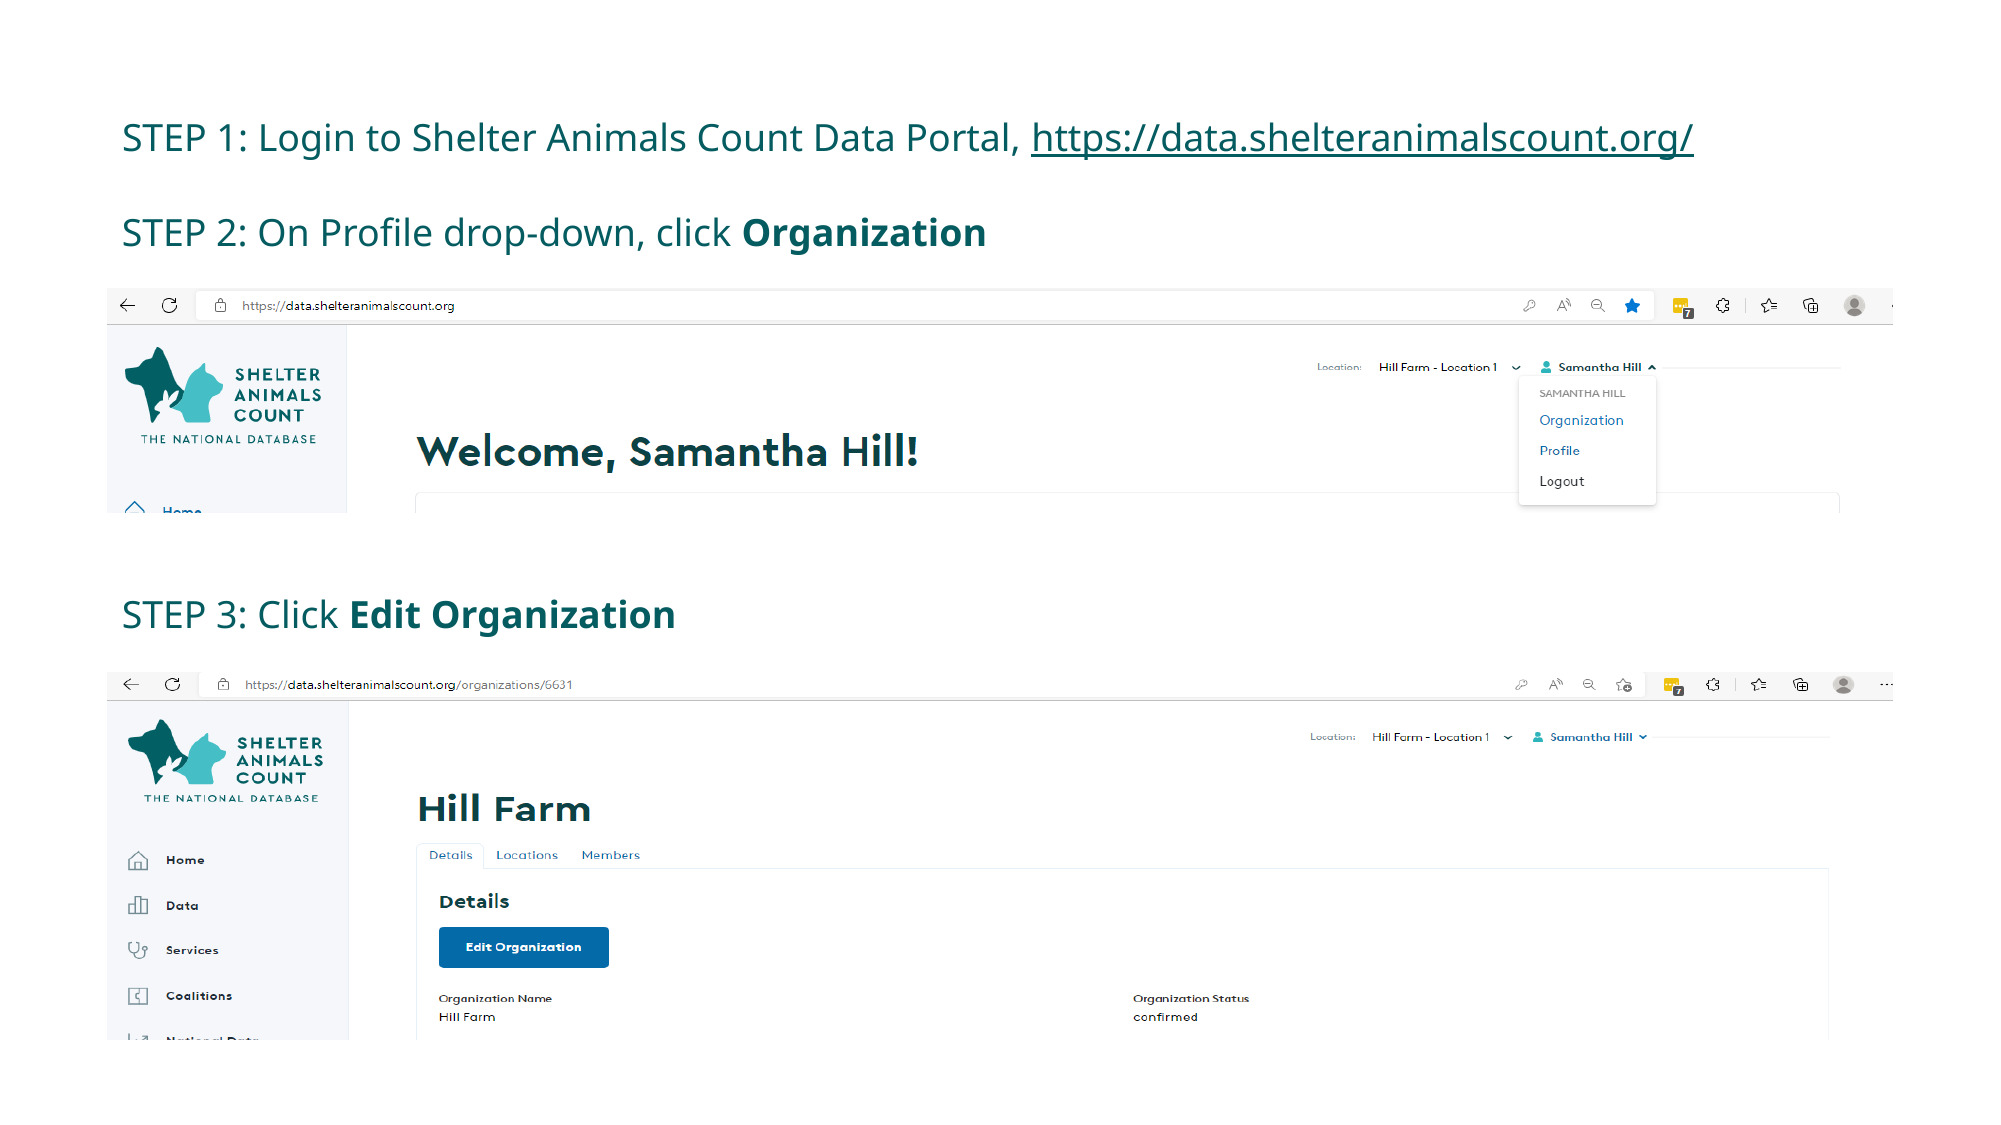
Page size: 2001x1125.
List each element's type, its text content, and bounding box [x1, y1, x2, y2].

text_box STEP 2: On Profile drop-down, click Organization [106, 182, 1832, 287]
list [106, 672, 1893, 1040]
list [106, 288, 1893, 513]
title STEP 1: Login to Shelter Animals Count Data Portal, https://data.shelteranimalscount.org/ [107, 85, 1832, 182]
text_box STEP 3: Click Edit Organization [106, 564, 1832, 669]
